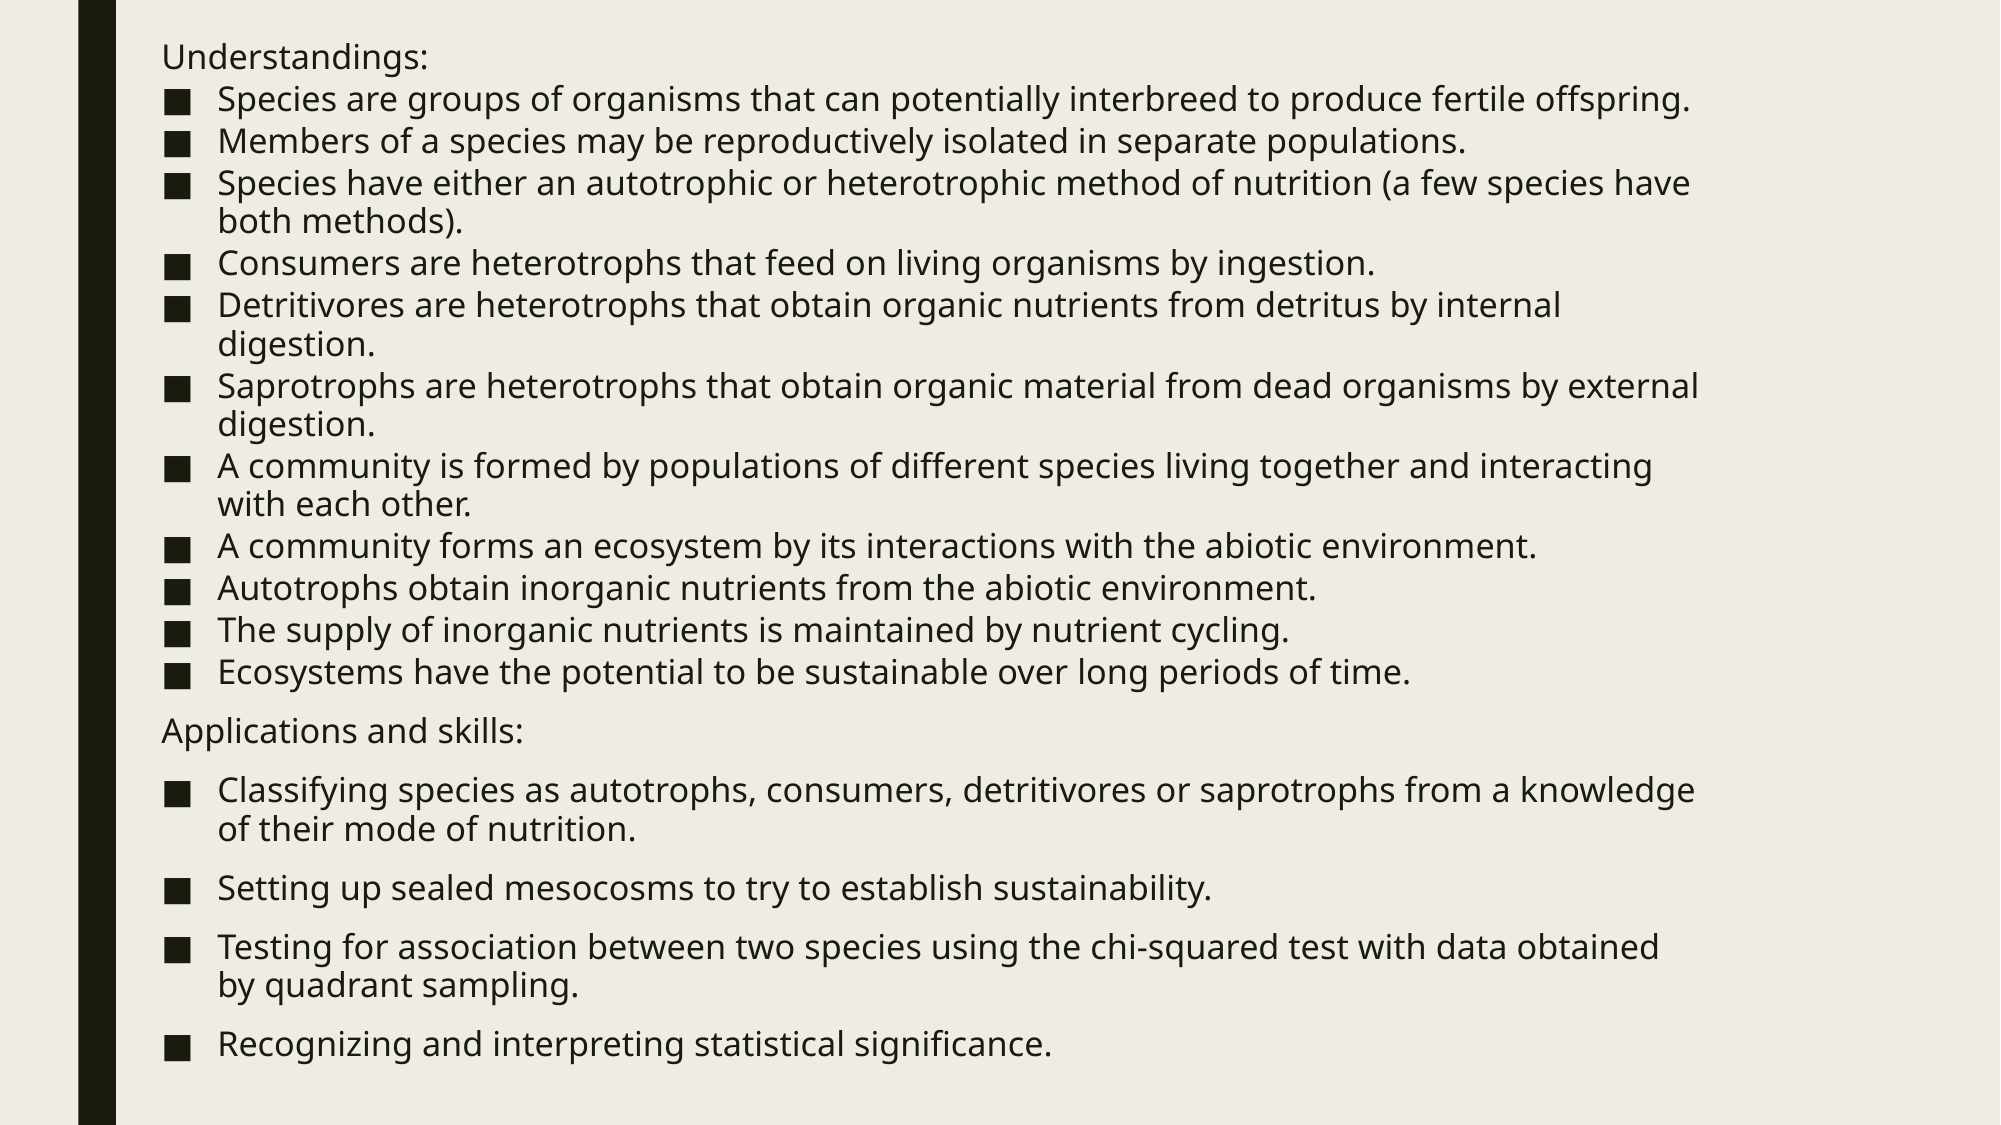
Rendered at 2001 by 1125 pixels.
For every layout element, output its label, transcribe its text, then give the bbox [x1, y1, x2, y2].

list Understandings: Species are groups of organisms that can potentially interbreed to produce fertile offspring. Members of a species may be reproductively isolated in separate populations. Species have either an autotrophic or heterotrophic method of nutrition (a few species have both methods). Consumers are heterotrophs that feed on living organisms by ingestion. Detritivores are heterotrophs that obtain organic nutrients from detritus by internal digestion. Saprotrophs are heterotrophs that obtain organic material from dead organisms by external digestion. A community is formed by populations of different species living together and interacting with each other. A community forms an ecosystem by its interactions with the abiotic environment. Autotrophs obtain inorganic nutrients from the abiotic environment. The supply of inorganic nutrients is maintained by nutrient cycling. Ecosystems have the potential to be sustainable over long periods of time. Applications and skills: Classifying species as autotrophs, consumers, detritivores or saprotrophs from a knowledge of their mode of nutrition. Setting up sealed mesocosms to try to establish sustainability. Testing for association between two species using the chi-squared test with data obtained by quadrant sampling. Recognizing and interpreting statistical significance. [146, 31, 1722, 1080]
